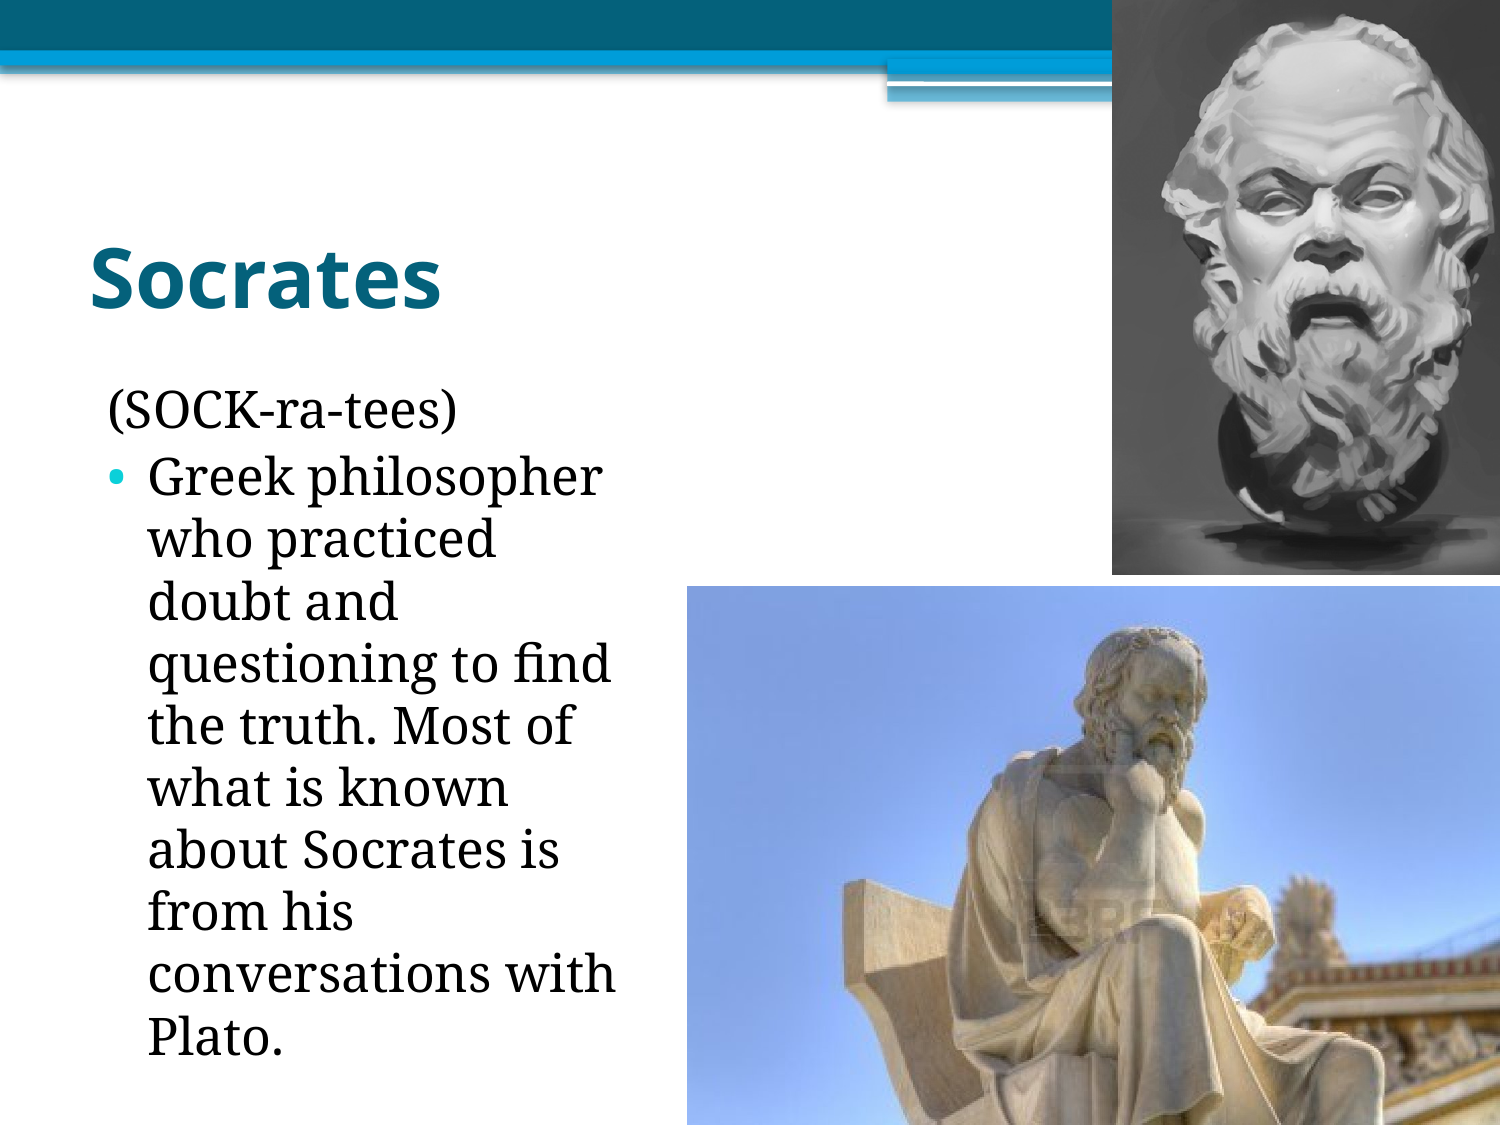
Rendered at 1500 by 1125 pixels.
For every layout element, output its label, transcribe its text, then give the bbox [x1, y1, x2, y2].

picture [687, 586, 1500, 1125]
picture [1112, 0, 1500, 576]
list (SOCK-ra-tees) Greek philosopher who practiced doubt and questioning to find the truth. Most of what is known about Socrates is from his conversations with Plato. [75, 368, 675, 1079]
title Socrates [75, 187, 1105, 363]
